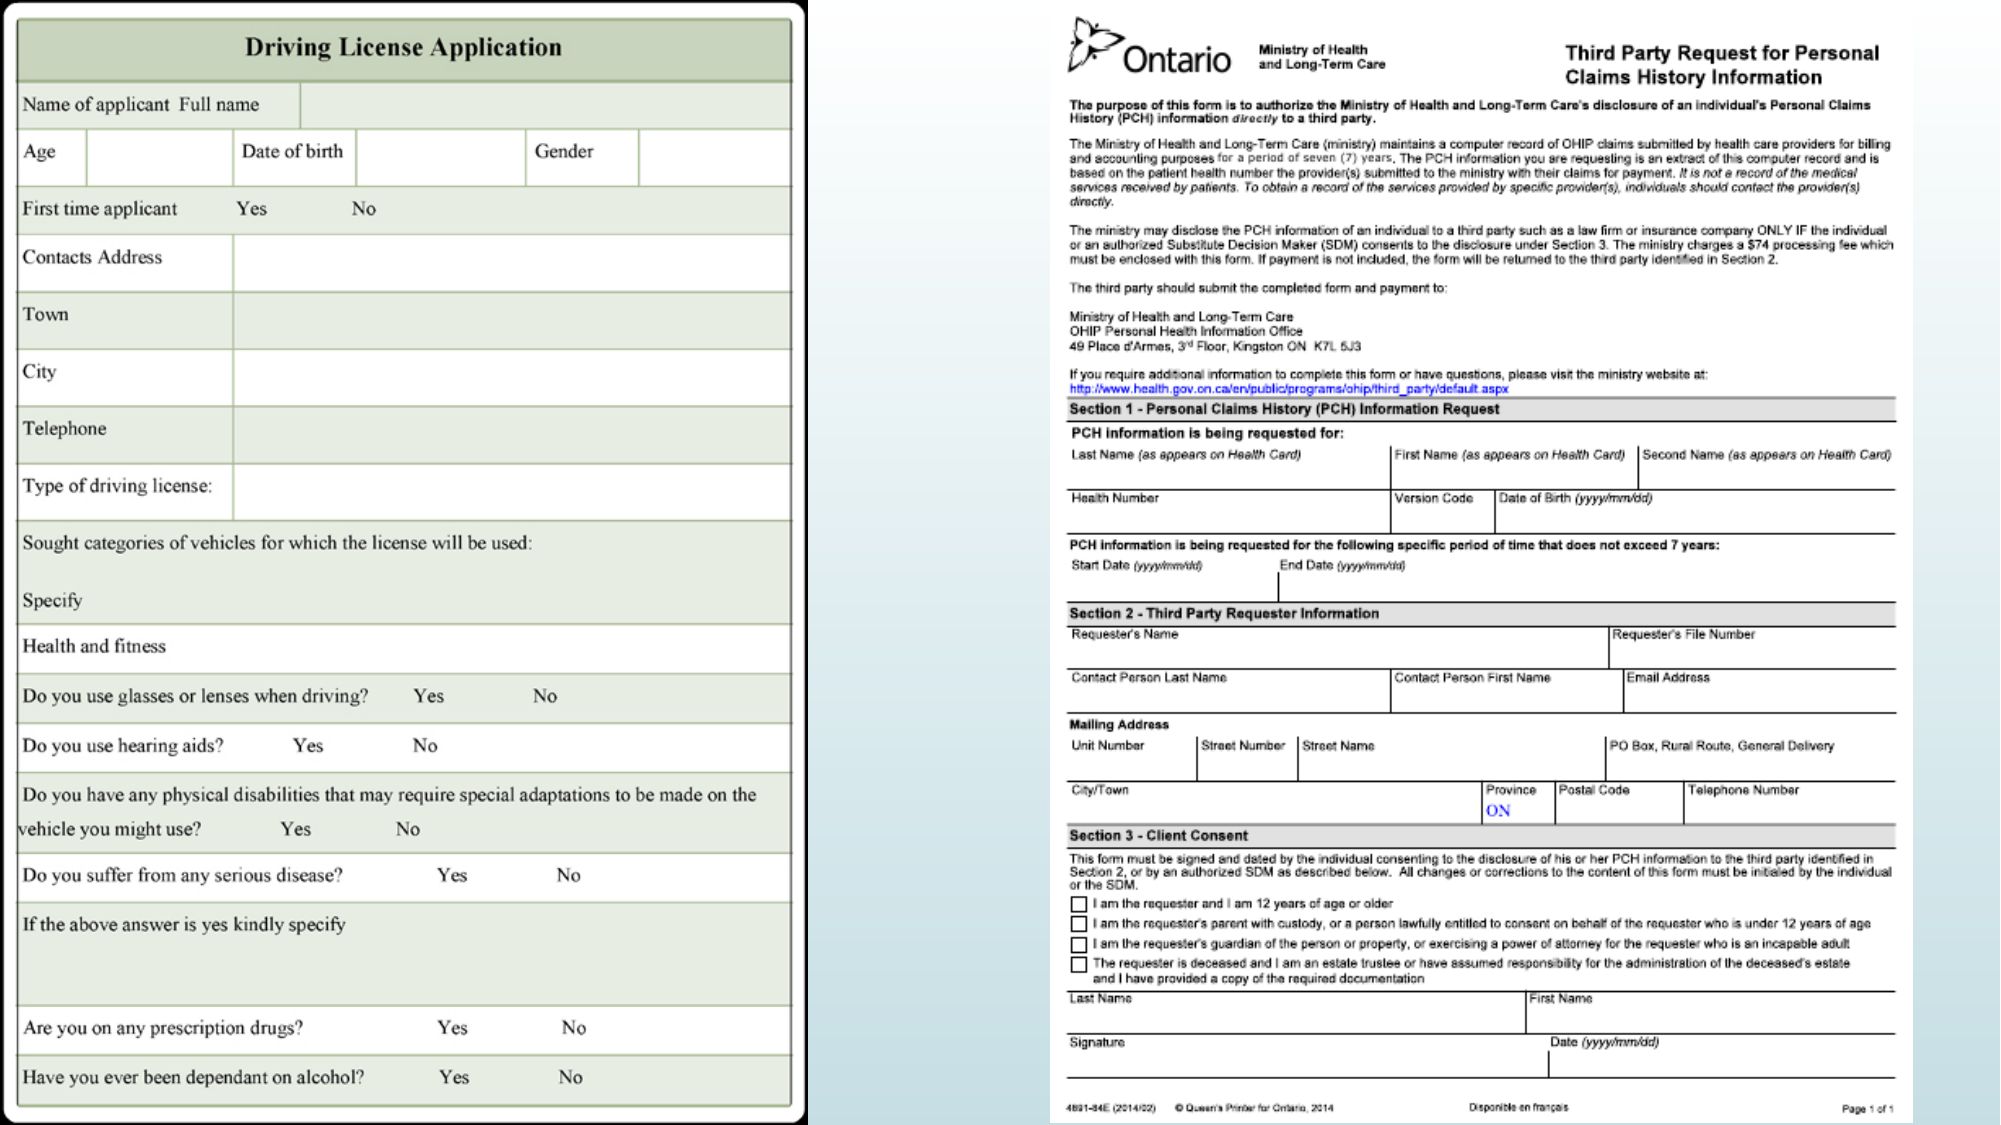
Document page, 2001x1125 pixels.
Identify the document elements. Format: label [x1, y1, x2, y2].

picture [1050, 0, 1913, 1123]
picture [0, 0, 808, 1125]
